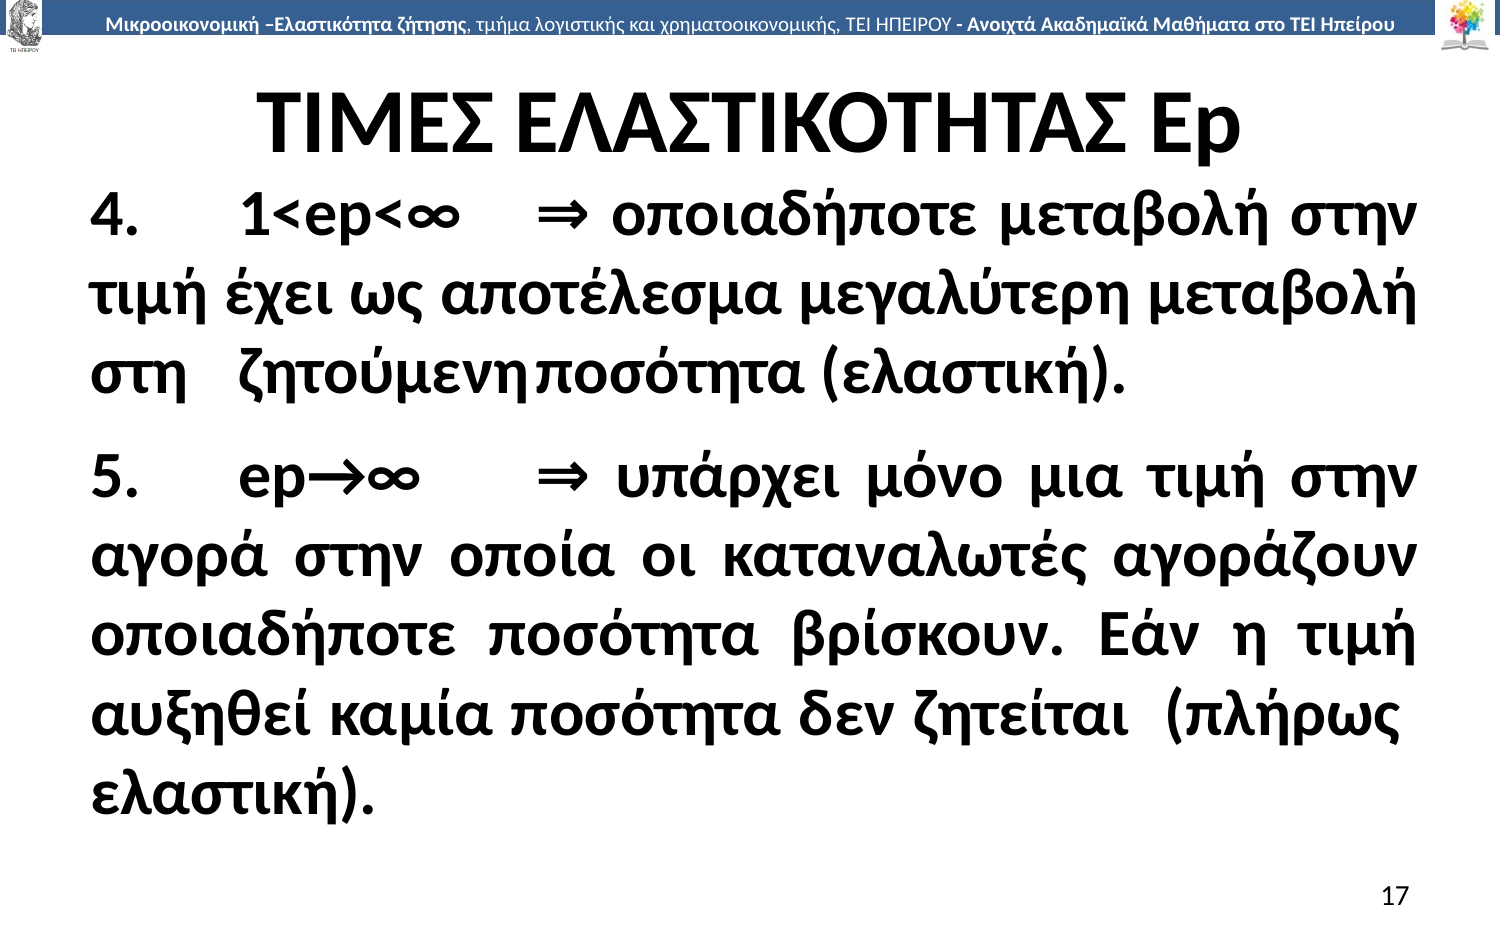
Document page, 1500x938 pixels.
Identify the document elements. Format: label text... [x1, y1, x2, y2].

slide_number 17 [1074, 868, 1425, 919]
title ΤΙΜΕΣ ΕΛΑΣΤΙΚΟΤΗΤΑΣ Ep [75, 37, 1425, 161]
picture [6, 0, 42, 54]
picture [1435, 0, 1495, 52]
list 4. 1<ep<∞ ⇒ οποιαδήποτε µεταβολή στην τιµή έχει ως αποτέλεσµα µεγαλύτερη µεταβολή στη ζητούµενη ποσότητα (ελαστική). 5. ep→∞ ⇒ υπάρχει µόνο µια τιµή στην αγορά στην οποία οι καταναλωτές αγοράζουν οποιαδήποτε ποσότητα βρίσκουν. Εάν η τιµή αυξηθεί καµία ποσότητα δεν ζητείται (πλήρως ελαστική). [75, 161, 1436, 869]
